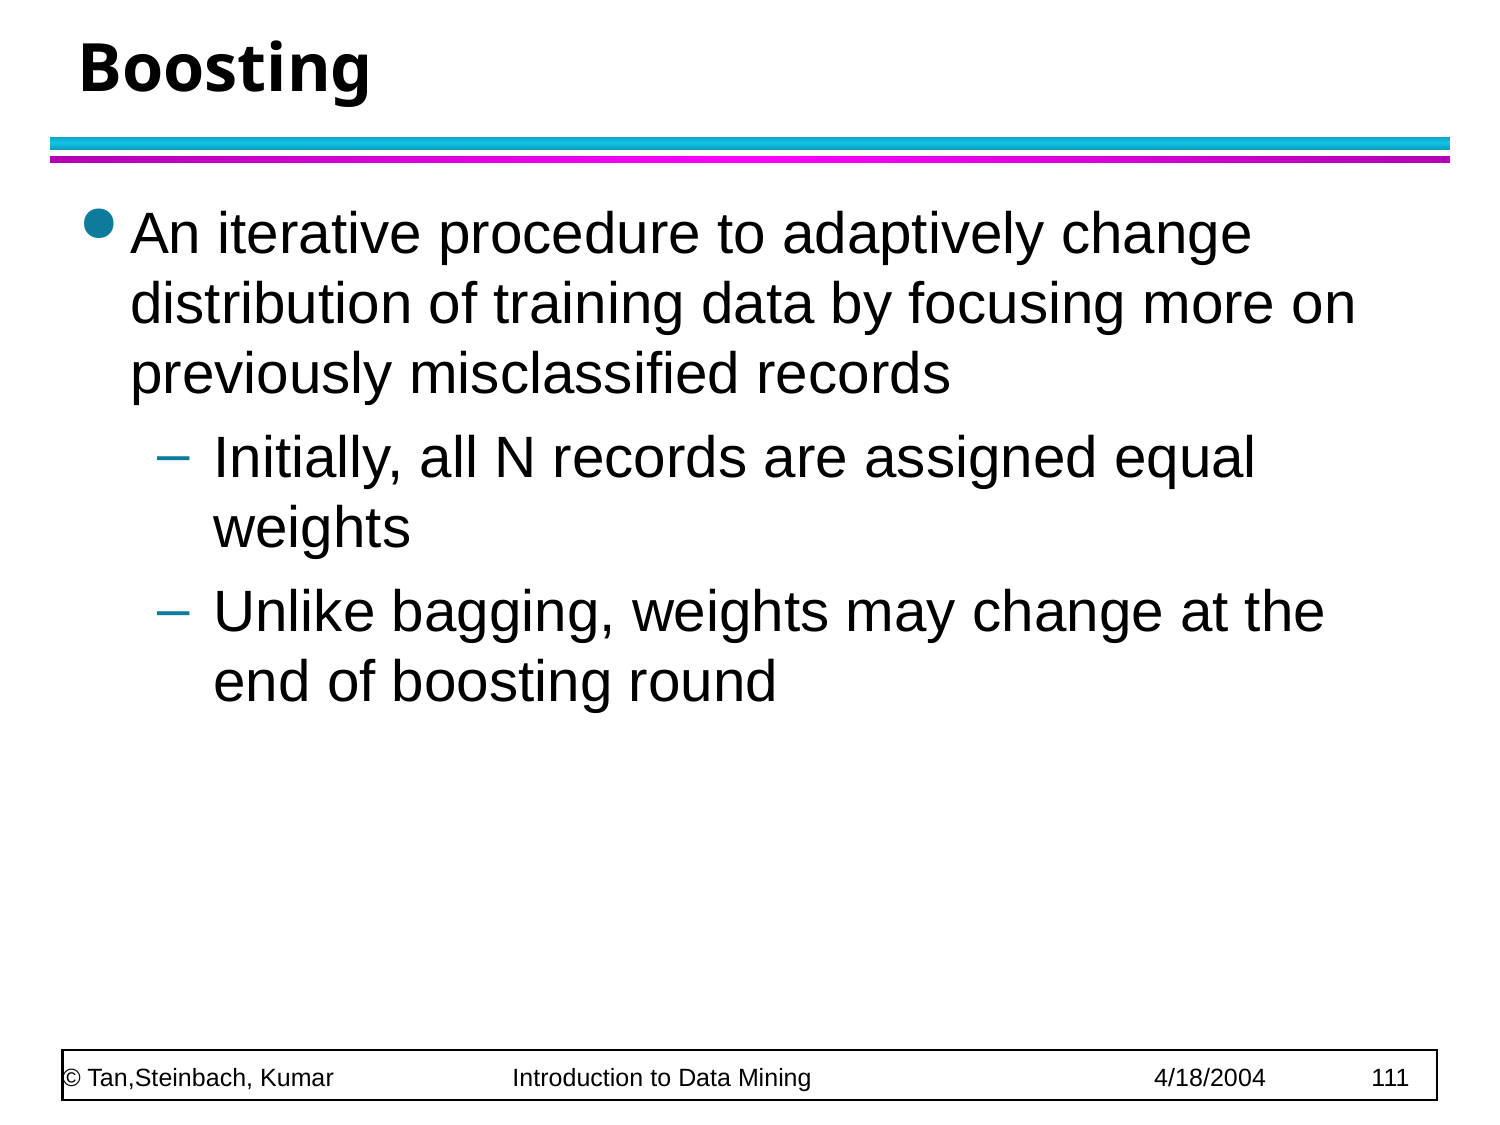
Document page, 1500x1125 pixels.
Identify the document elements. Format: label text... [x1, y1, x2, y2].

title Boosting [62, 24, 1421, 113]
list An iterative procedure to adaptively change distribution of training data by focusing more on previously misclassified records Initially, all N records are assigned equal weights Unlike bagging, weights may change at the end of boosting round [67, 187, 1432, 1038]
